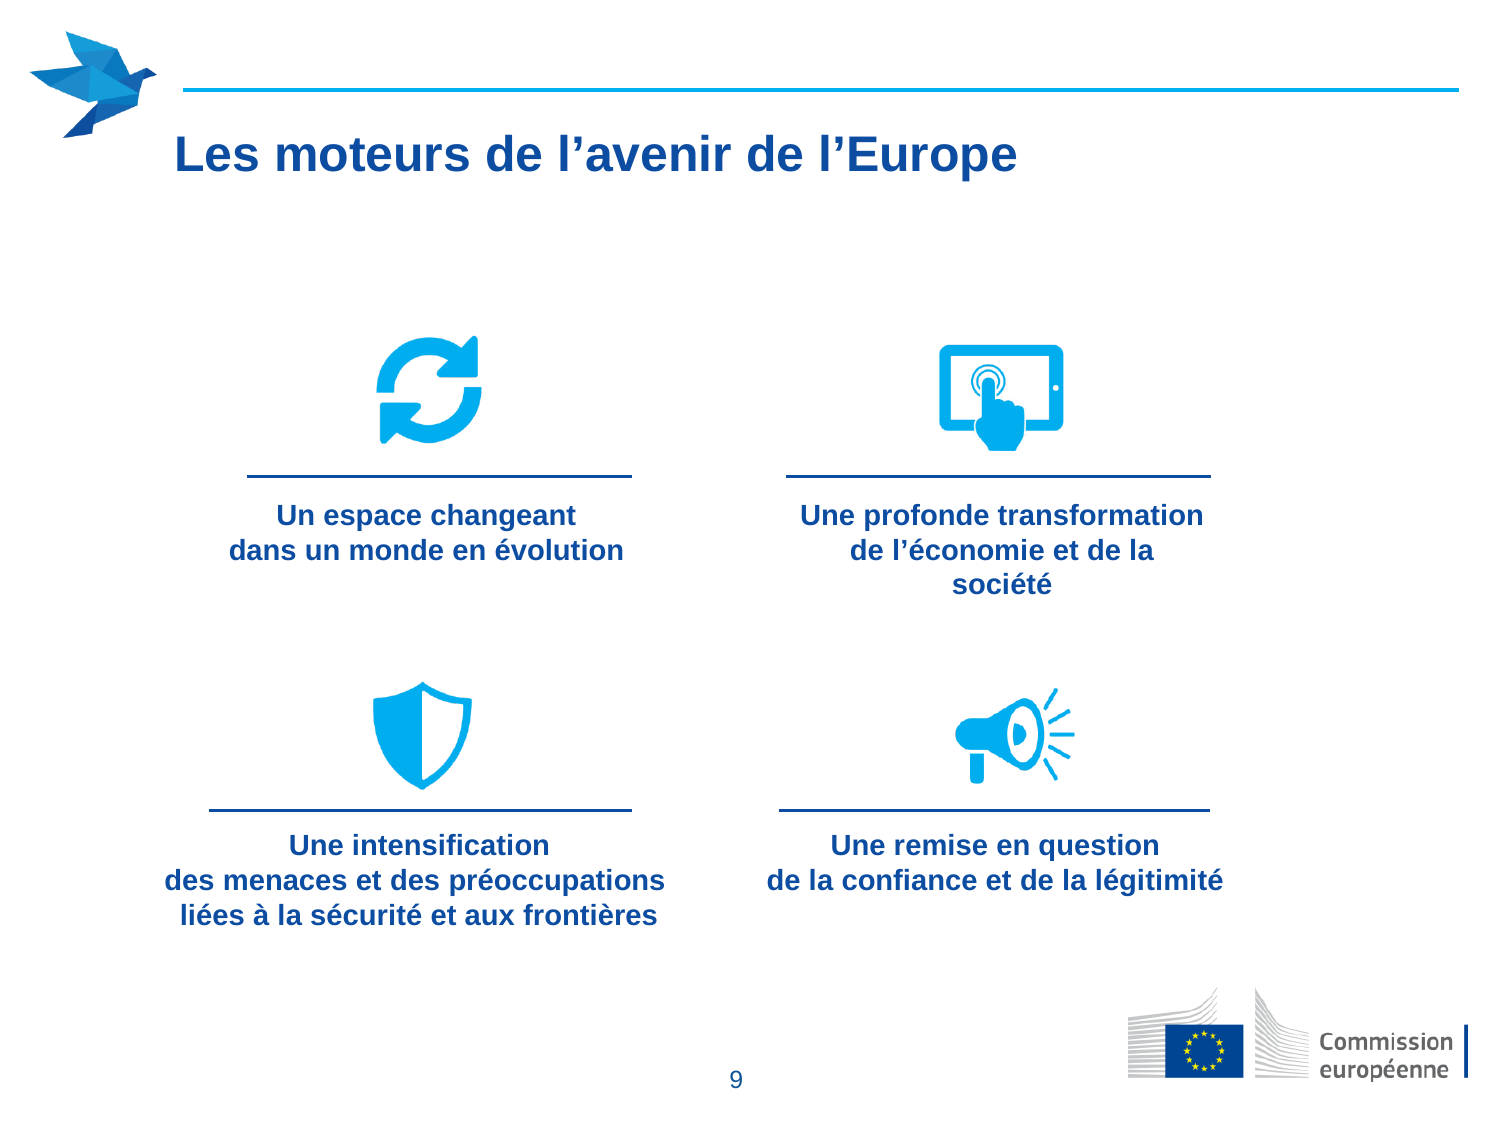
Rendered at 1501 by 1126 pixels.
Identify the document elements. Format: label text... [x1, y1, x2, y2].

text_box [147, 671, 692, 941]
text_box Les moteurs de l’avenir de l’Europe [159, 113, 1459, 189]
picture [1128, 987, 1468, 1082]
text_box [781, 334, 1223, 575]
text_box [745, 809, 1246, 906]
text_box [208, 325, 645, 575]
picture [939, 664, 1087, 808]
picture [29, 31, 157, 138]
